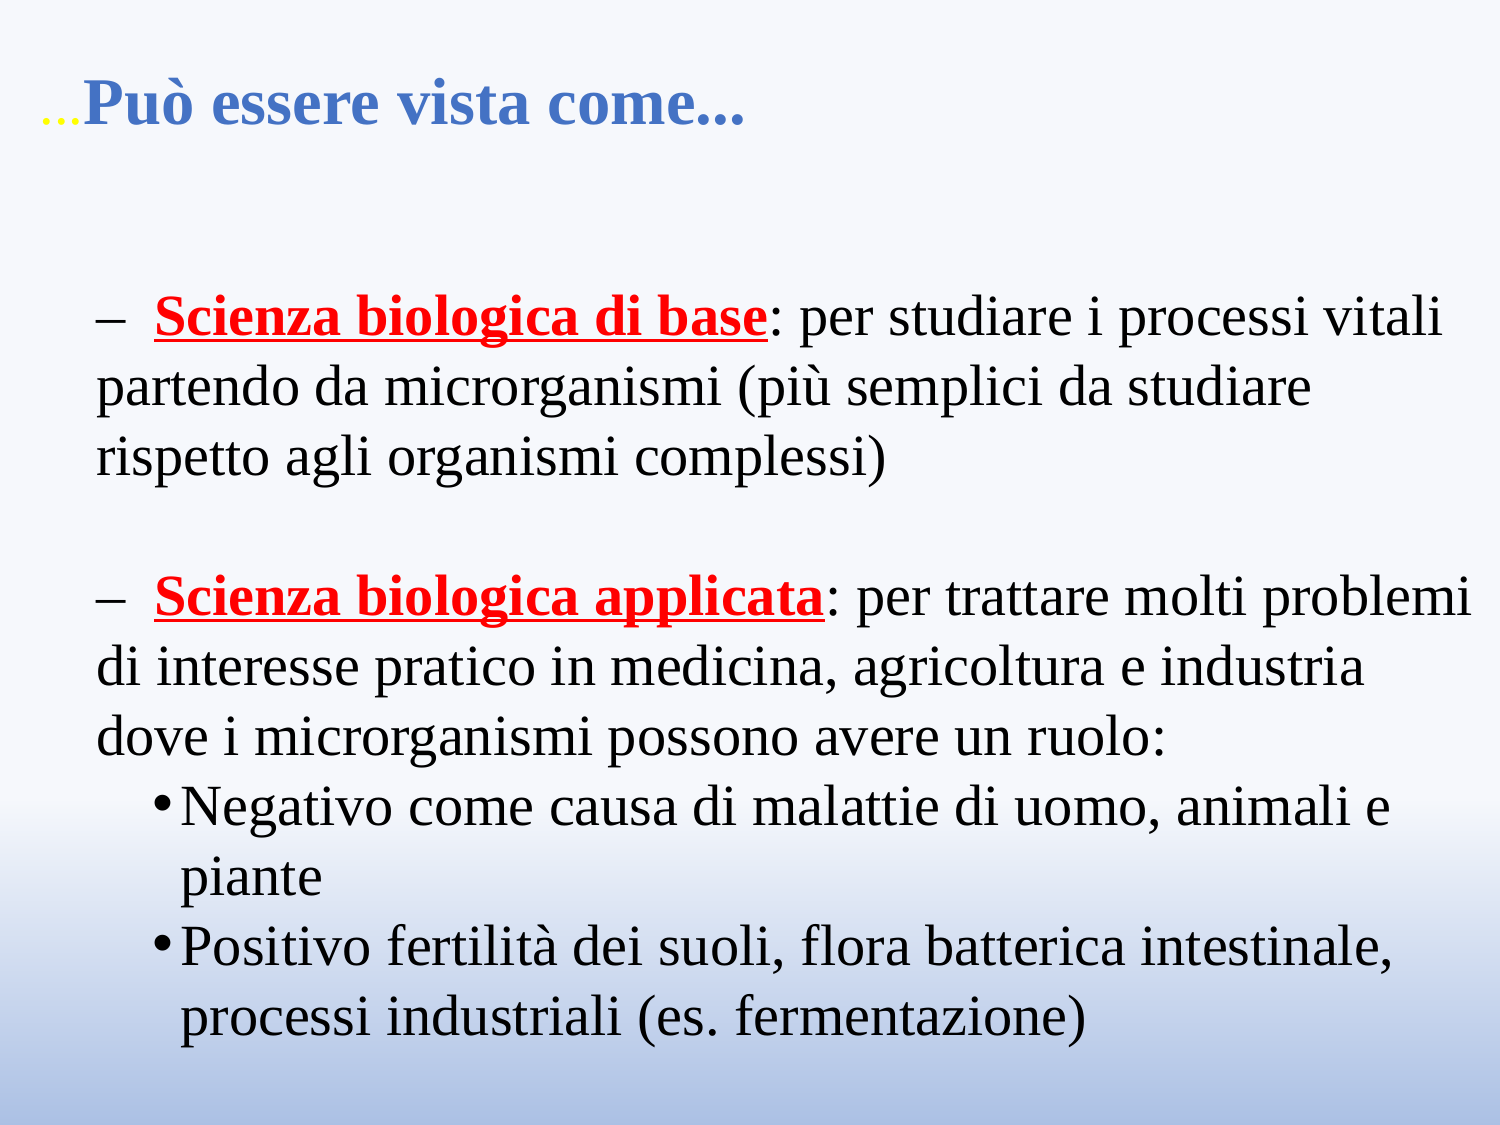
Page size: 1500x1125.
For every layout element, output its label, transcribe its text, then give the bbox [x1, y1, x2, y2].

text_box ...Può essere vista come... – Scienza biologica di base: per studiare i processi vitali partendo da microrganismi (più semplici da studiare rispetto agli organismi complessi) – Scienza biologica applicata: per trattare molti problemi di interesse pratico in medicina, agricoltura e industria dove i microrganismi possono avere un ruolo: Negativo come causa di malattie di uomo, animali e piante Positivo fertilità dei suoli, flora batterica intestinale, processi industriali (es. fermentazione) [24, 50, 1500, 1055]
